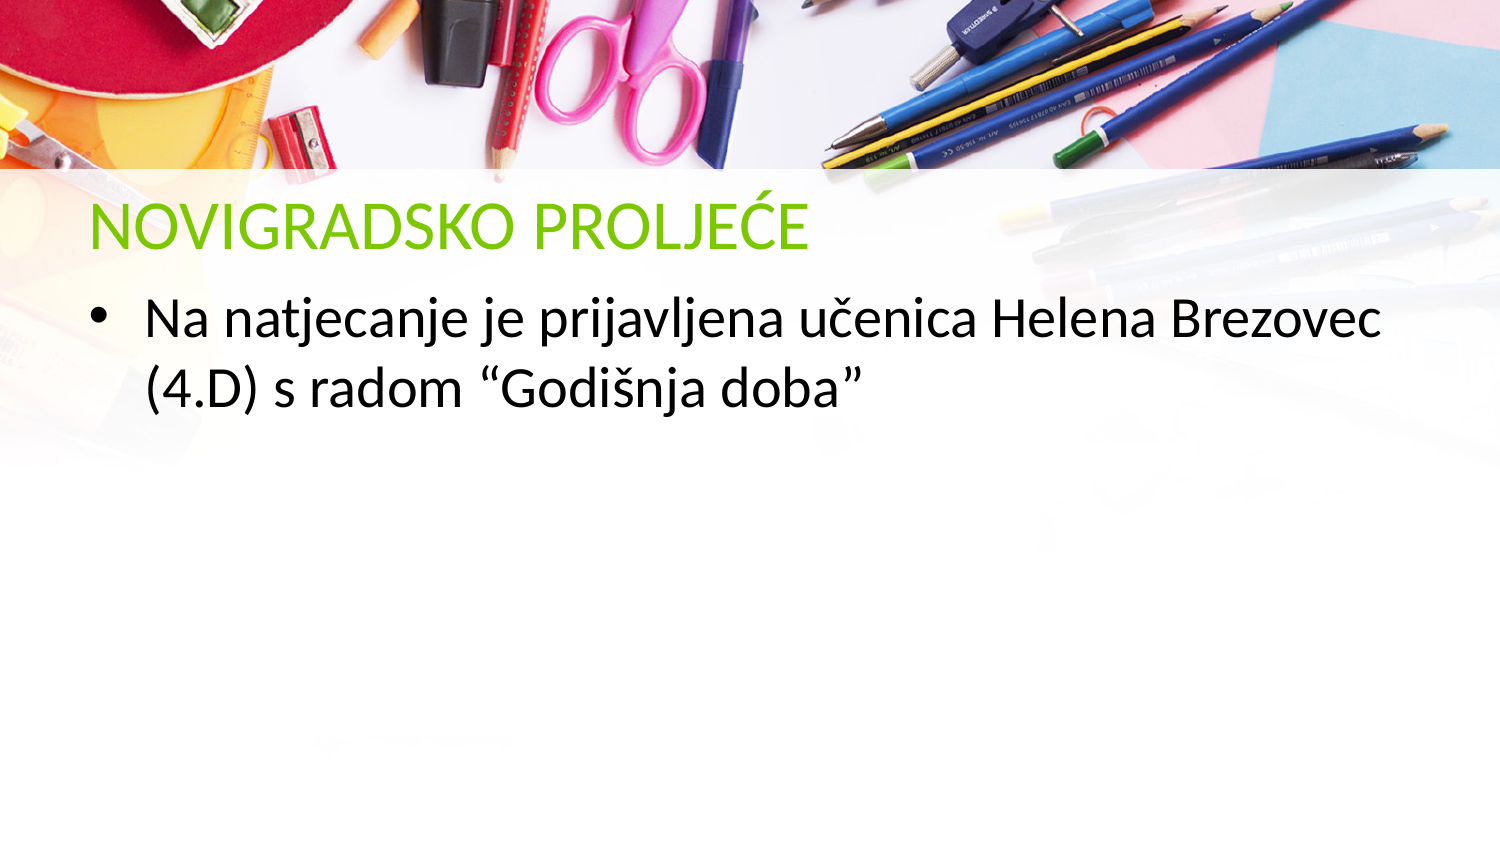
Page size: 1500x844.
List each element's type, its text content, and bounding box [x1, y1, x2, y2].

list Na natjecanje je prijavljena učenica Helena Brezovec (4.D) s radom “Godišnja doba” [73, 271, 1427, 798]
picture [0, 0, 1500, 844]
title NOVIGRADSKO PROLJEĆE [73, 171, 1427, 271]
